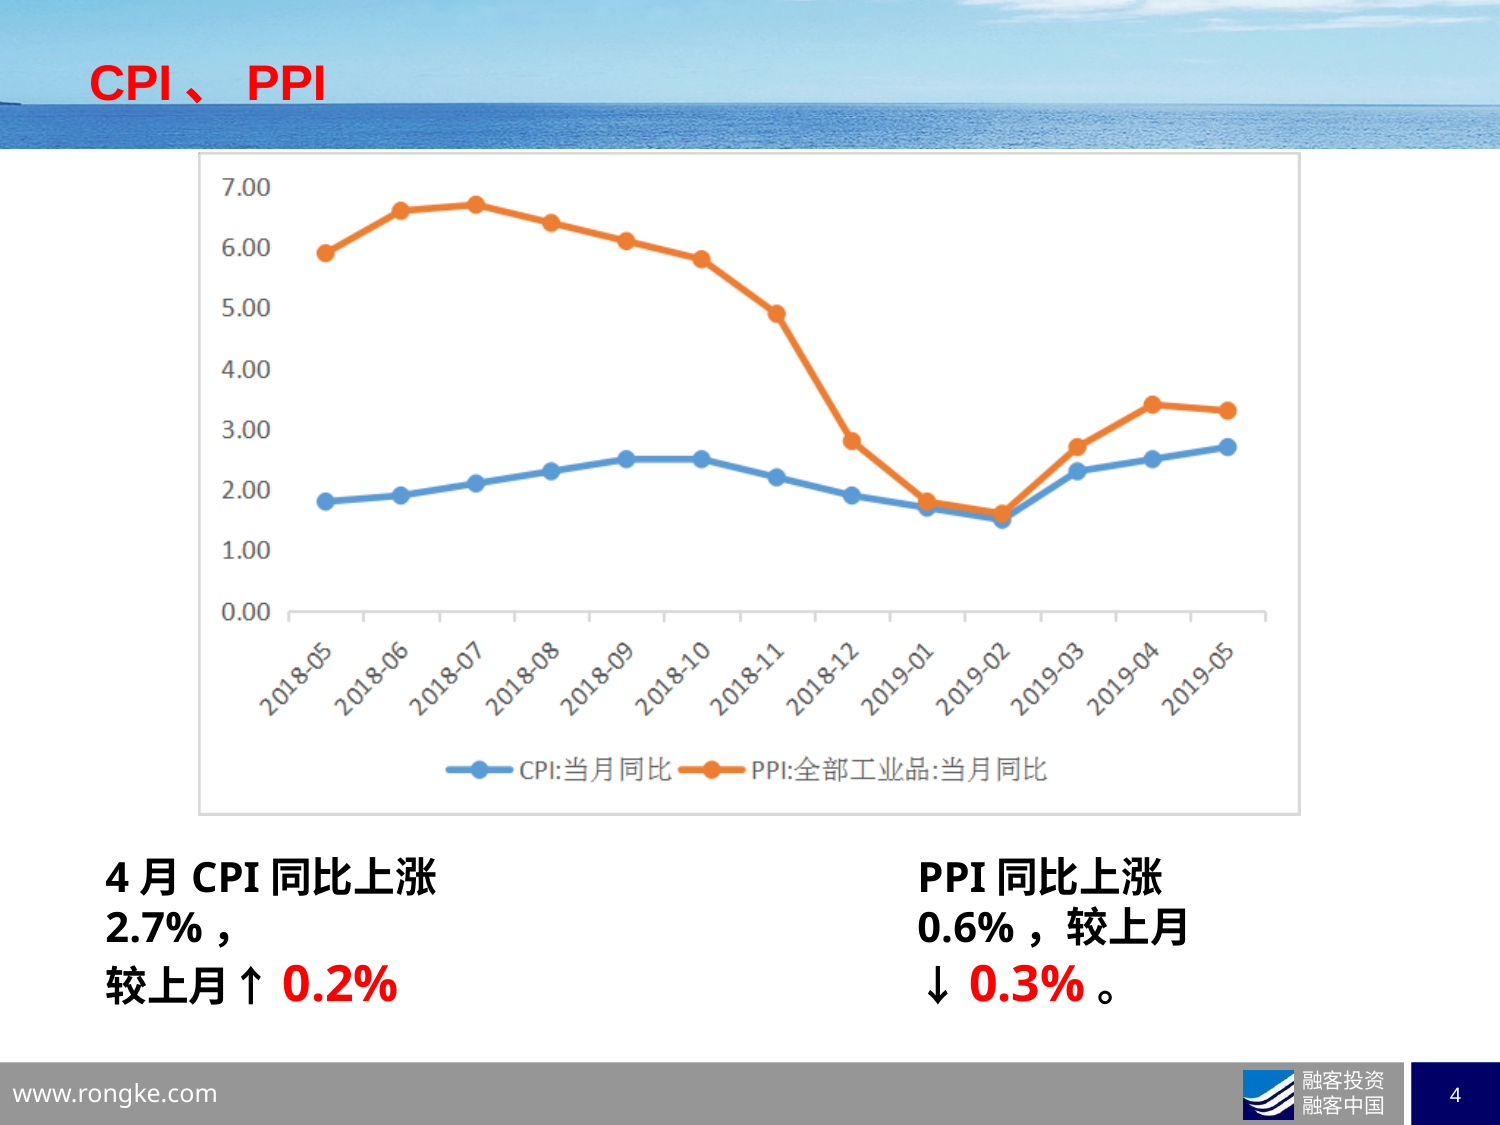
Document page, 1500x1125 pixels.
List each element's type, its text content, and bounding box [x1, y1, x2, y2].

picture [1243, 1070, 1294, 1120]
text_box 4月CPI同比上涨2.7%， 较上月↑0.2% [90, 843, 586, 1019]
text_box PPI同比上涨0.6%，较上月↓0.3%。 [902, 843, 1334, 1019]
title CPI、PPI [74, 42, 1425, 141]
picture [0, 0, 1500, 149]
picture [197, 152, 1301, 816]
